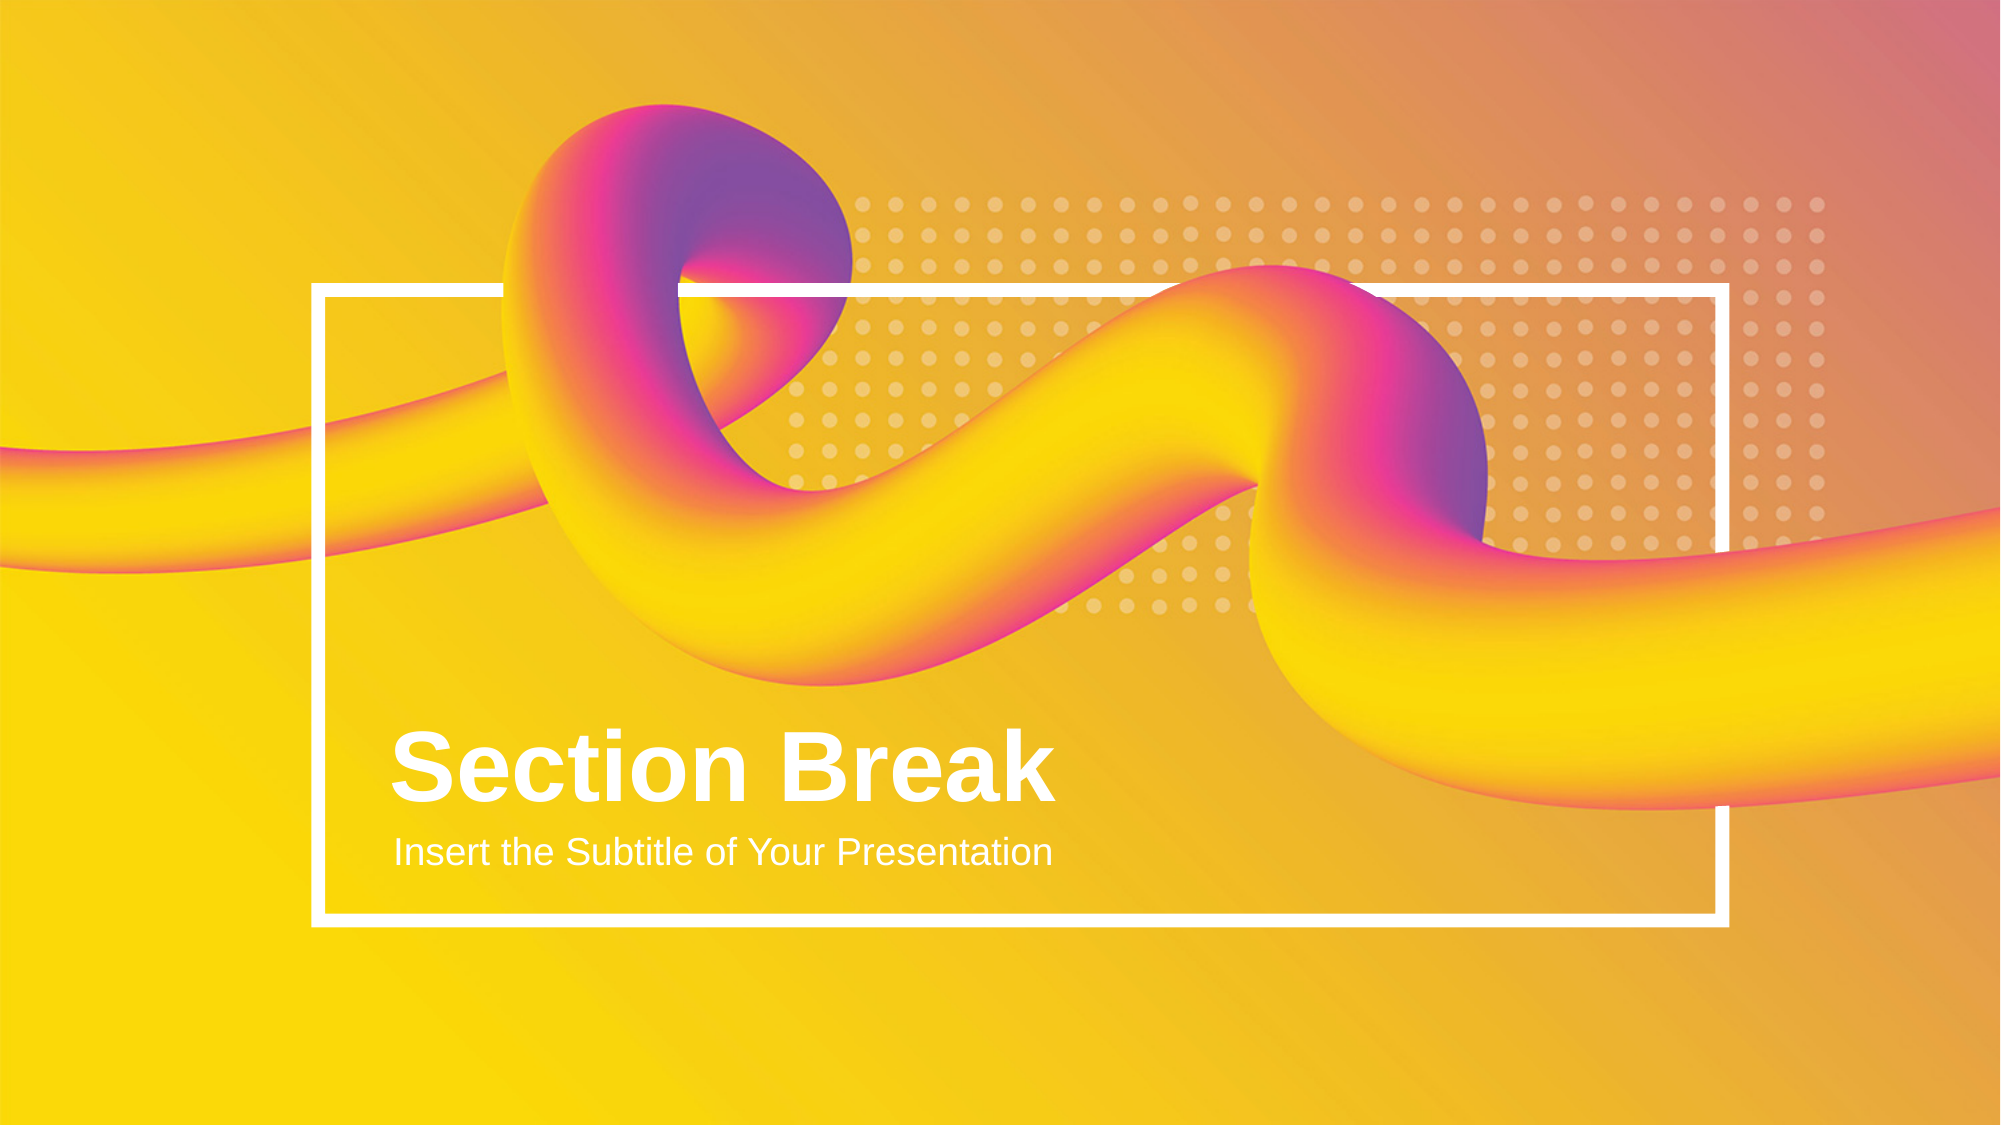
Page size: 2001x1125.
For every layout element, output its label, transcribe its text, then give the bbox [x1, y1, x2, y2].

picture [0, 0, 2001, 1125]
text_box [310, 282, 1731, 929]
text_box Section Break [375, 694, 1159, 830]
text_box Insert the Subtitle of Your Presentation [378, 819, 1162, 881]
